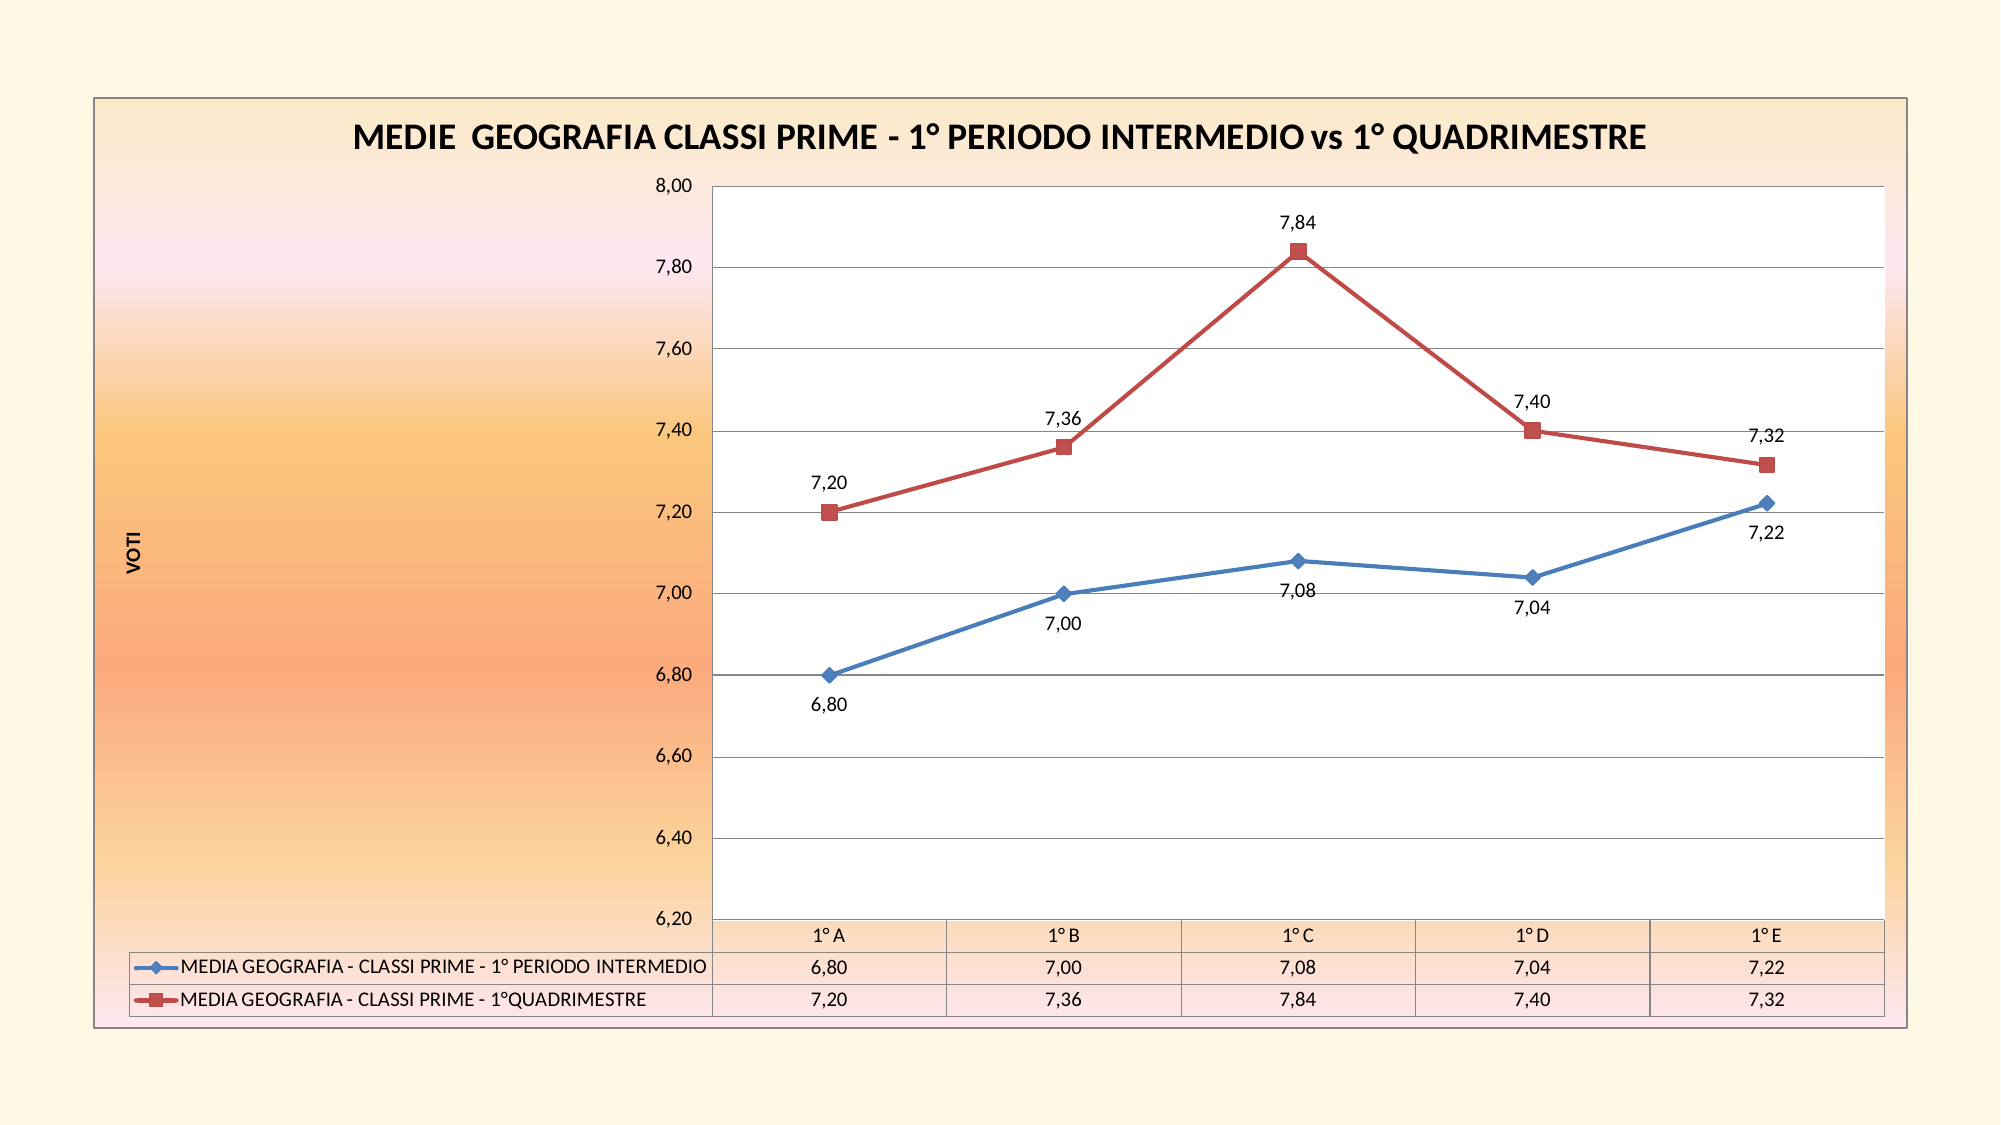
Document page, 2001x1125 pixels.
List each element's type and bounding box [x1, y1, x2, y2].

picture [92, 96, 1908, 1029]
